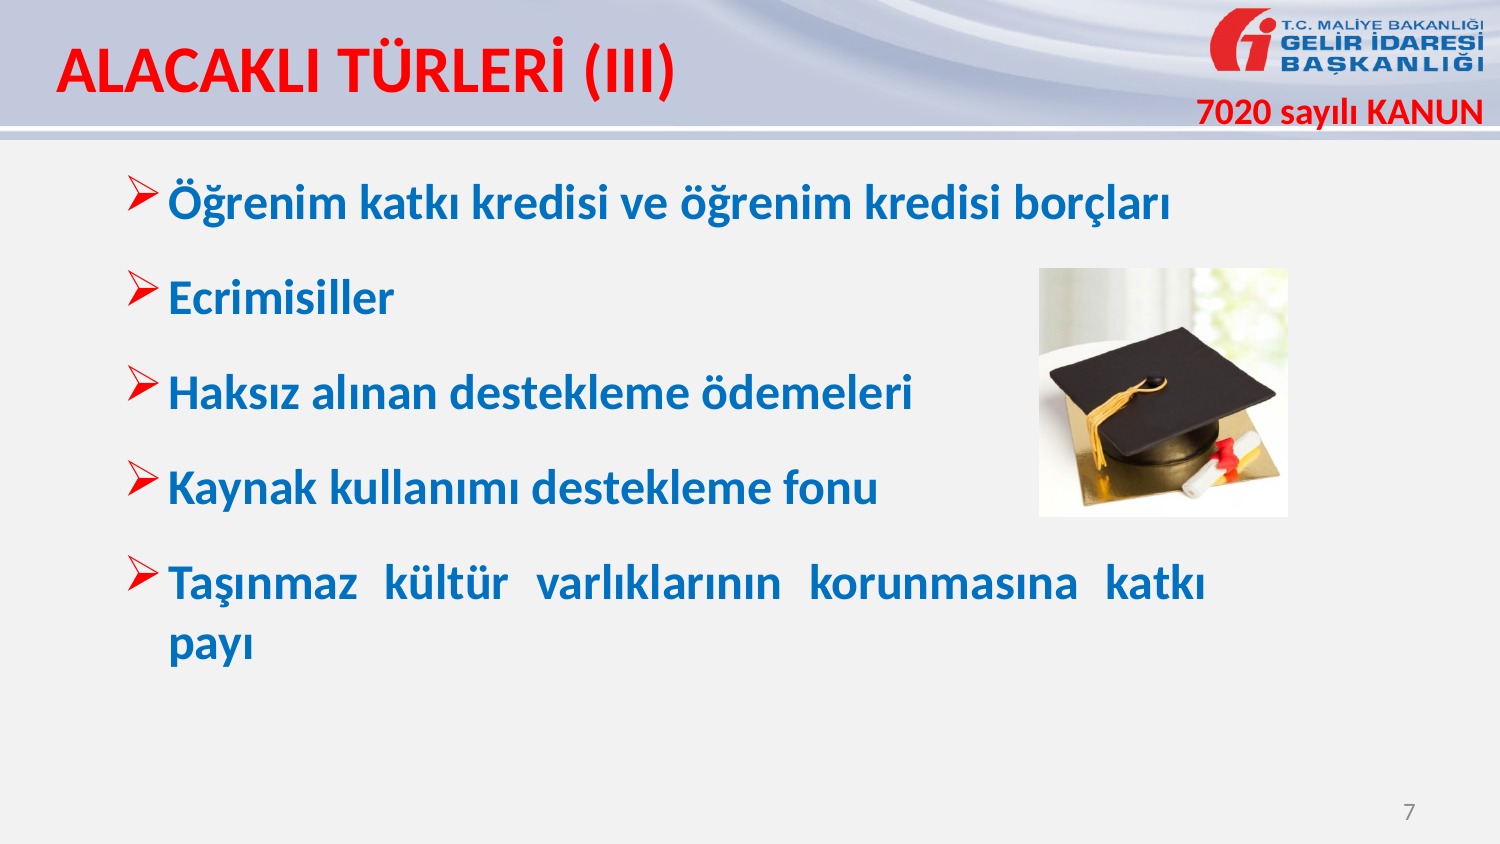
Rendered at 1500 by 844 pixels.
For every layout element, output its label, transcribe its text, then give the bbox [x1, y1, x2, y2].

text_box Öğrenim katkı kredisi ve öğrenim kredisi borçları Ecrimisiller Haksız alınan destekleme ödemeleri Kaynak kullanımı destekleme fonu Taşınmaz kültür varlıklarının korunmasına katkı payı [64, 161, 1223, 778]
slide_number 7 [1080, 788, 1431, 833]
picture [1039, 267, 1288, 517]
picture [0, 0, 1500, 141]
